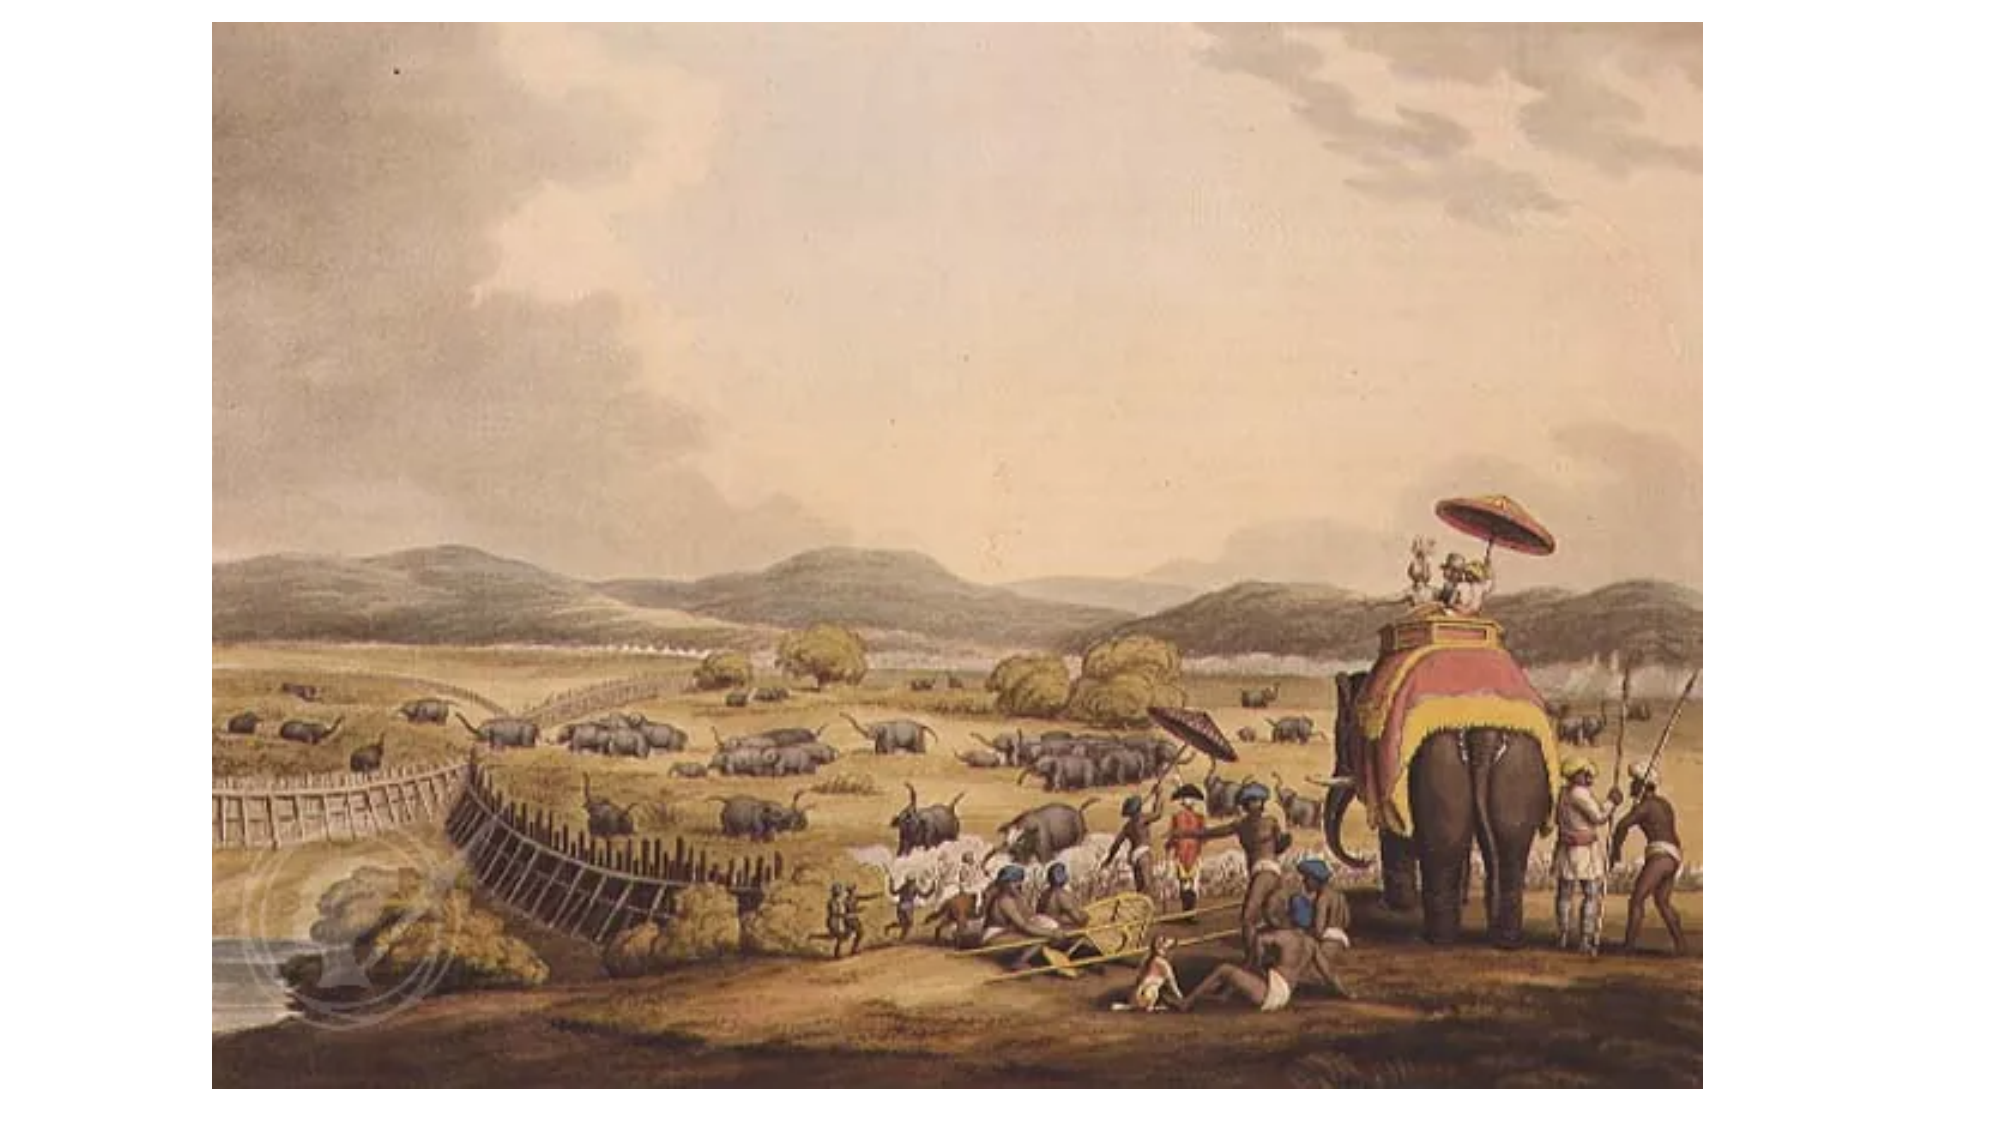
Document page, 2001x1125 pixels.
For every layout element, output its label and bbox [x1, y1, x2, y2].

picture [212, 22, 1703, 1089]
